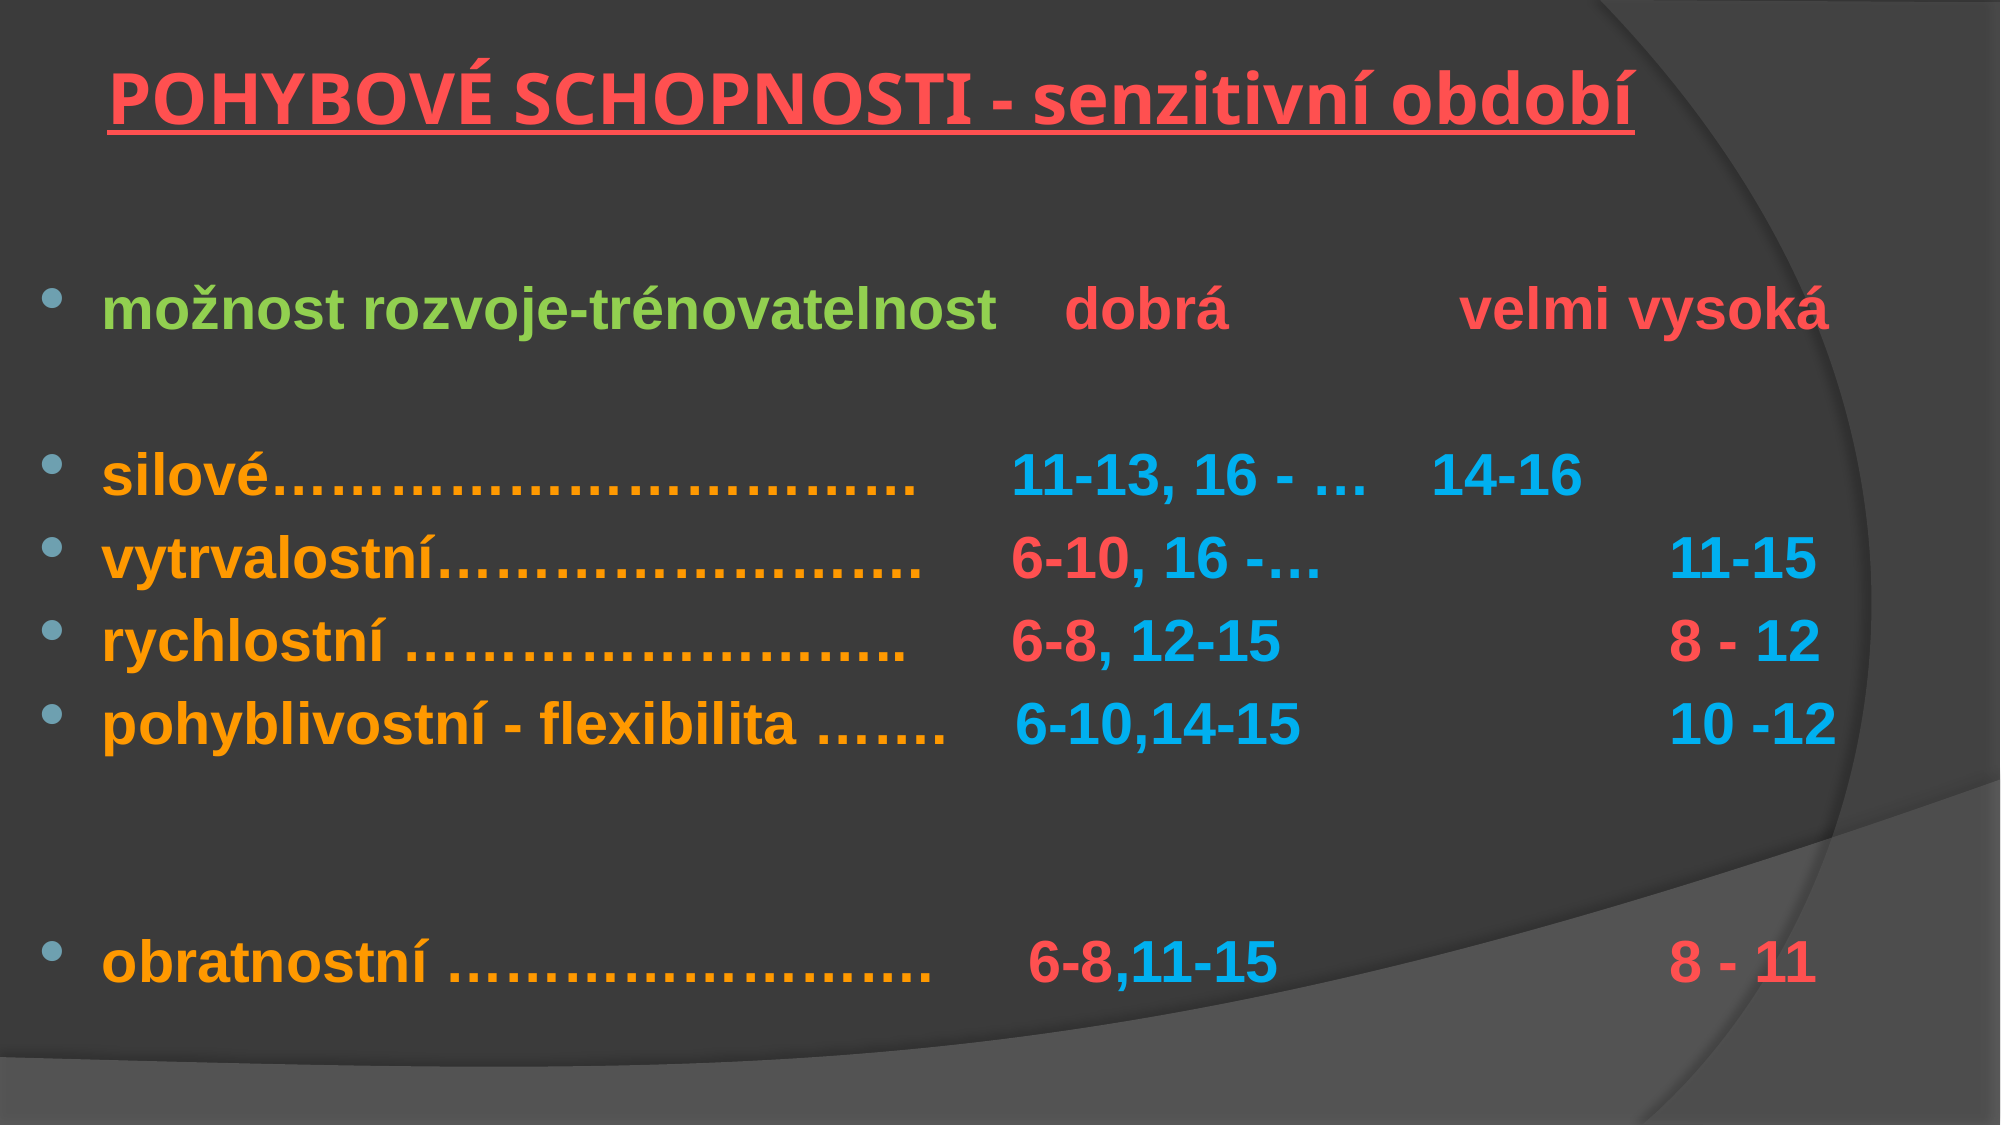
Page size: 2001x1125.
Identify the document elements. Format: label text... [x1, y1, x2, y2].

title POHYBOVÉ SCHOPNOSTI - senzitivní období [99, 45, 1734, 233]
list možnost rozvoje-trénovatelnost dobrá velmi vysoká silové…………………………… 11-13, 16 - … 14-16 vytrvalostní……………………. 6-10, 16 -… 11-15 rychlostní …………………….. 6-8, 12-15 8 - 12 pohyblivostní - flexibilita ……. 6-10,14-15 10 -12 obratnostní ……………………. 6-8,11-15 8 - 11 [21, 262, 1962, 1005]
